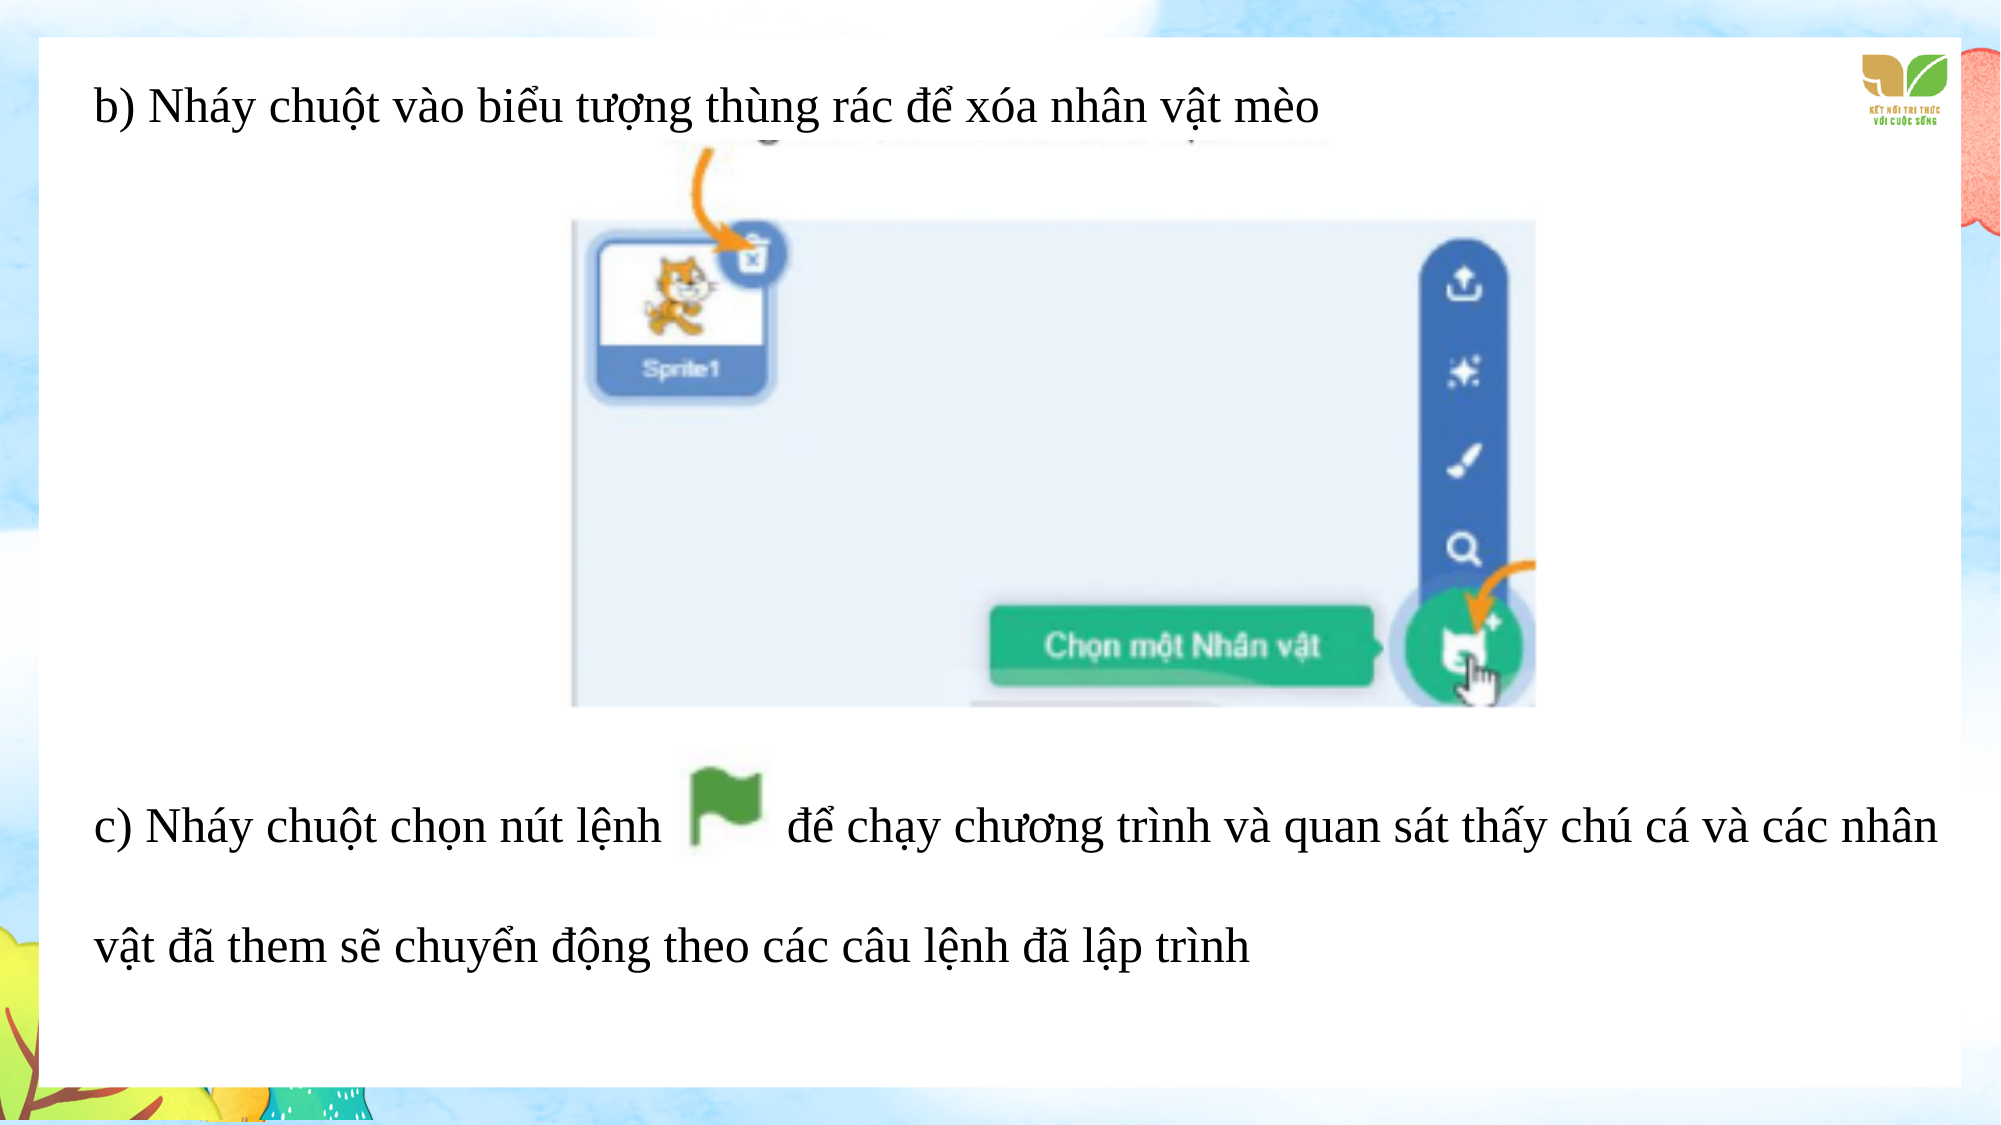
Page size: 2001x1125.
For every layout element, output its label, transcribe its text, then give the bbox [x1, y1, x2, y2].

text_box b) Nháy chuột vào biểu tượng thùng rác để xóa nhân vật mèo c) Nháy chuột chọn nút lệnh để chạy chương trình và quan sát thấy chú cá và các nhân vật đã them sẽ chuyển động theo các câu lệnh đã lập trình [78, 4, 2000, 980]
picture [0, 0, 2001, 1125]
